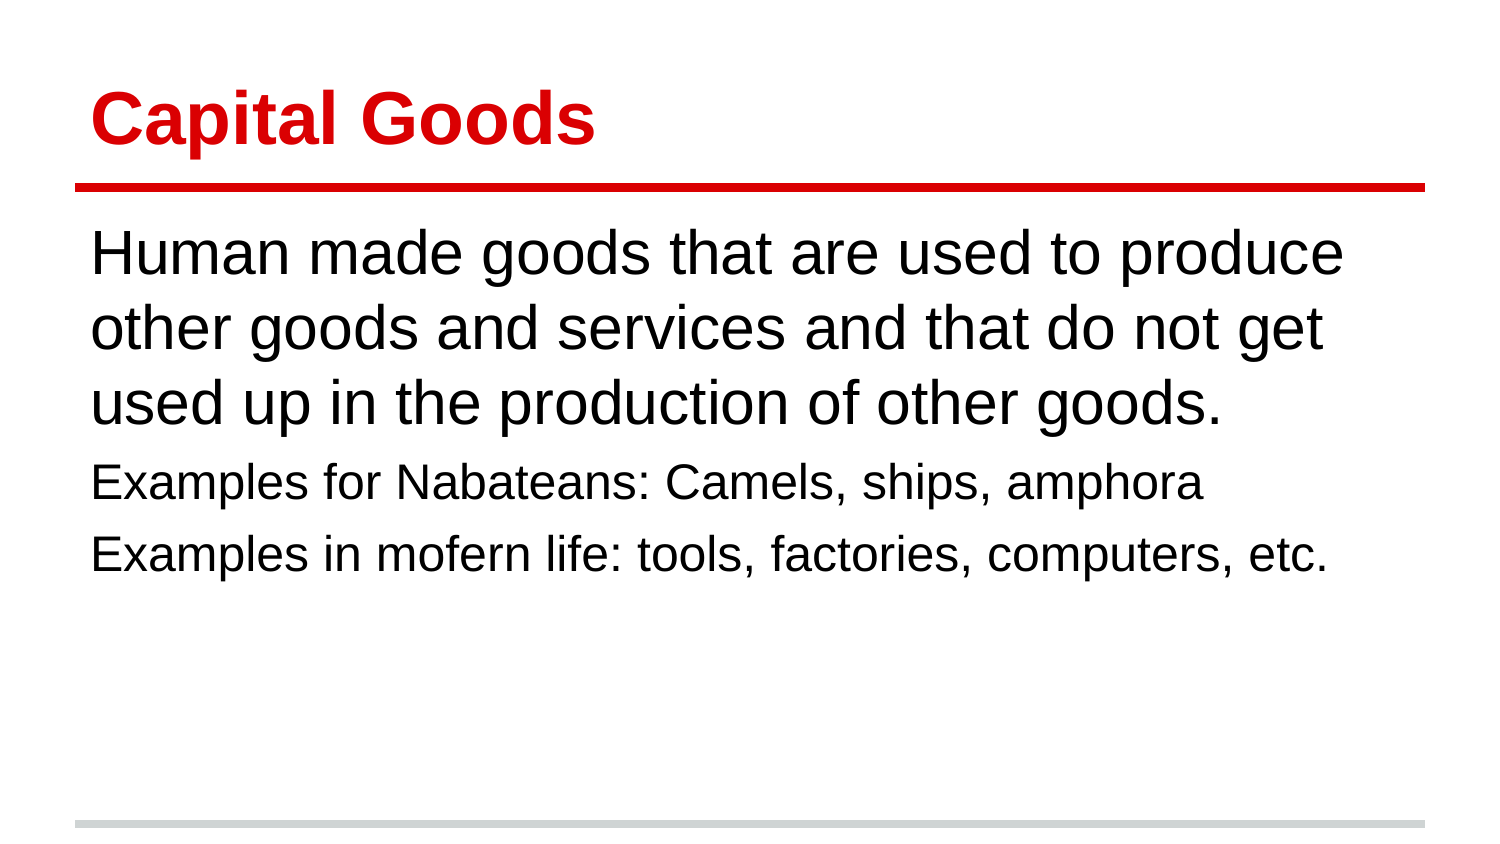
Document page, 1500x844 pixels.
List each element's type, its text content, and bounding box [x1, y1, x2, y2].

list Human made goods that are used to produce other goods and services and that do not get used up in the production of other goods. Examples for Nabateans: Camels, ships, amphora Examples in mofern life: tools, factories, computers, etc. [75, 196, 1425, 808]
title Capital Goods [75, 33, 1425, 175]
